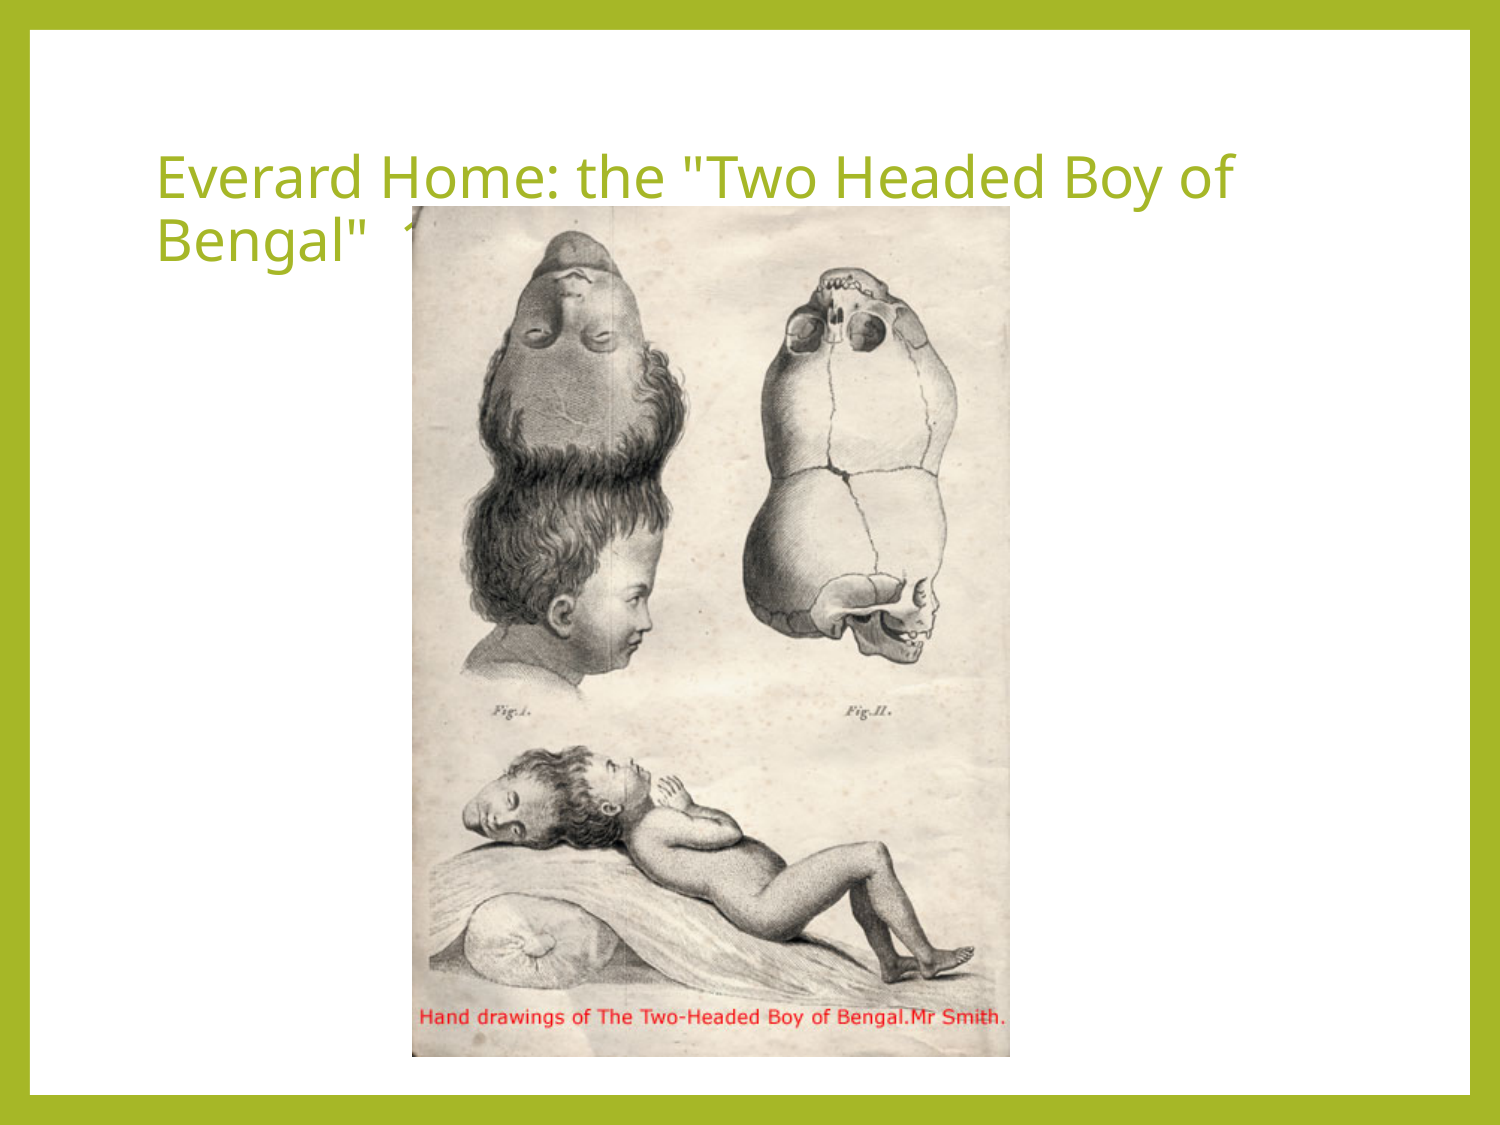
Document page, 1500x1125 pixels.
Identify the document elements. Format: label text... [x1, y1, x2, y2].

title Everard Home: the "Two Headed Boy of Bengal" 1790 [140, 99, 1356, 323]
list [412, 206, 1011, 1057]
